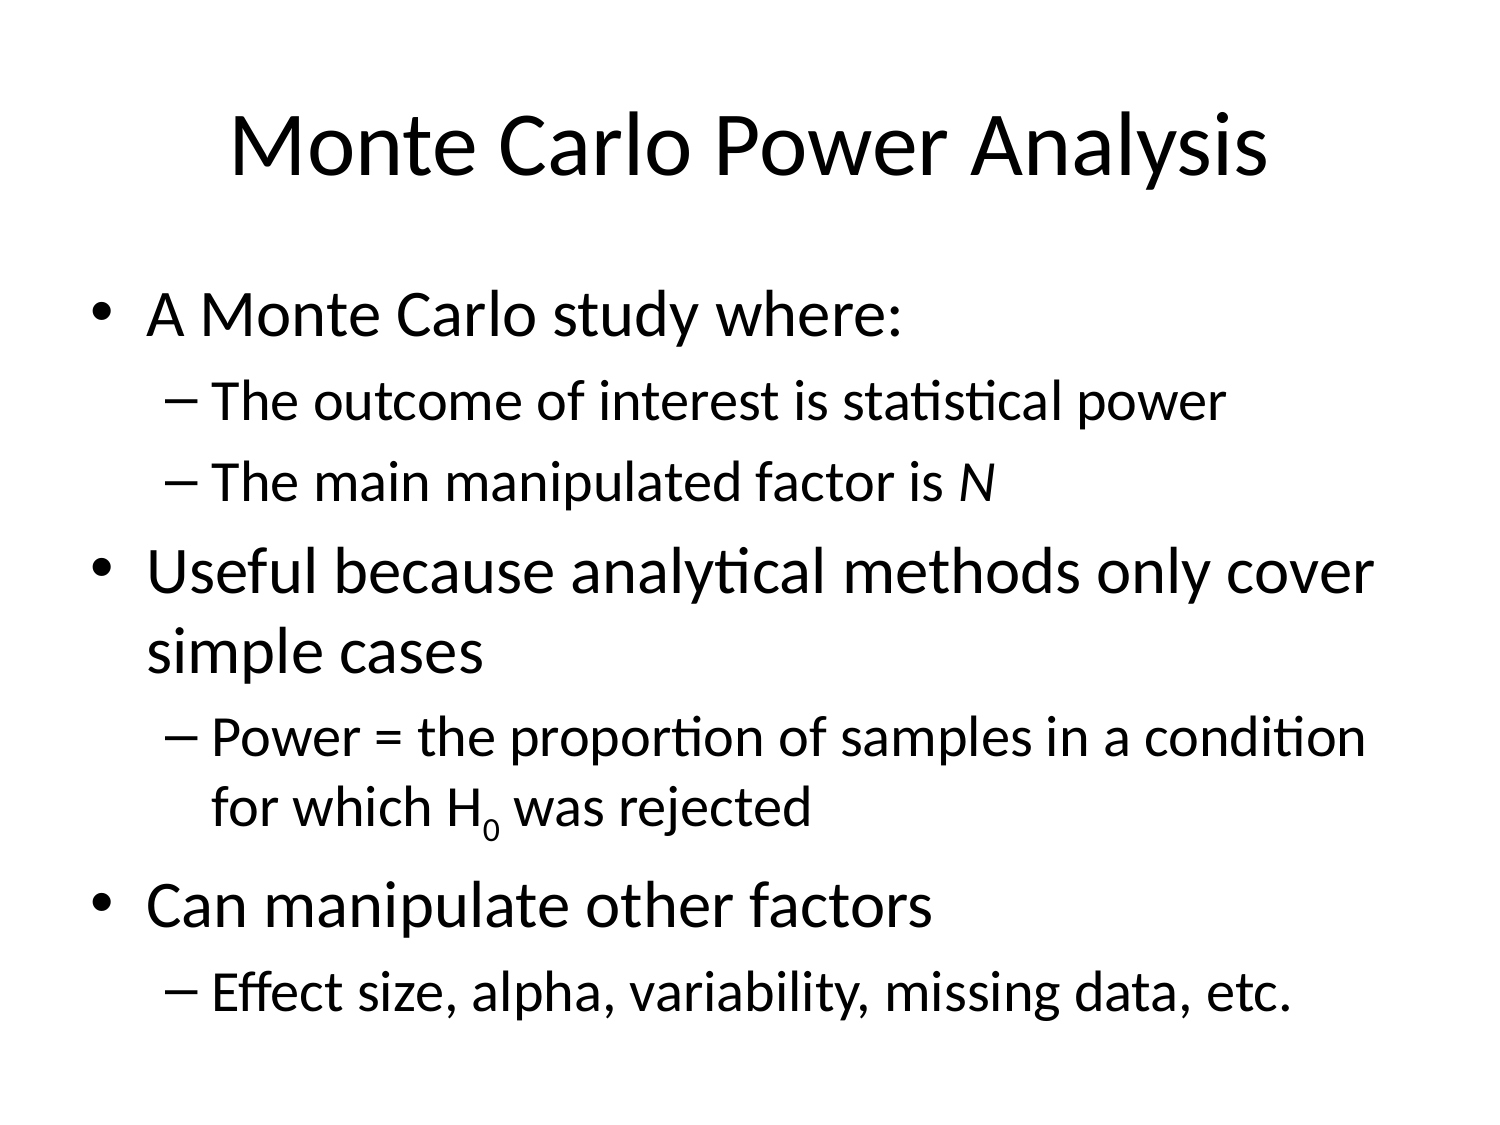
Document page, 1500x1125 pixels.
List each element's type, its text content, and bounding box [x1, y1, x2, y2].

list A Monte Carlo study where: The outcome of interest is statistical power The main manipulated factor is N Useful because analytical methods only cover simple cases Power = the proportion of samples in a condition for which H0 was rejected Can manipulate other factors Effect size, alpha, variability, missing data, etc. [75, 262, 1425, 1063]
title Monte Carlo Power Analysis [75, 45, 1425, 233]
